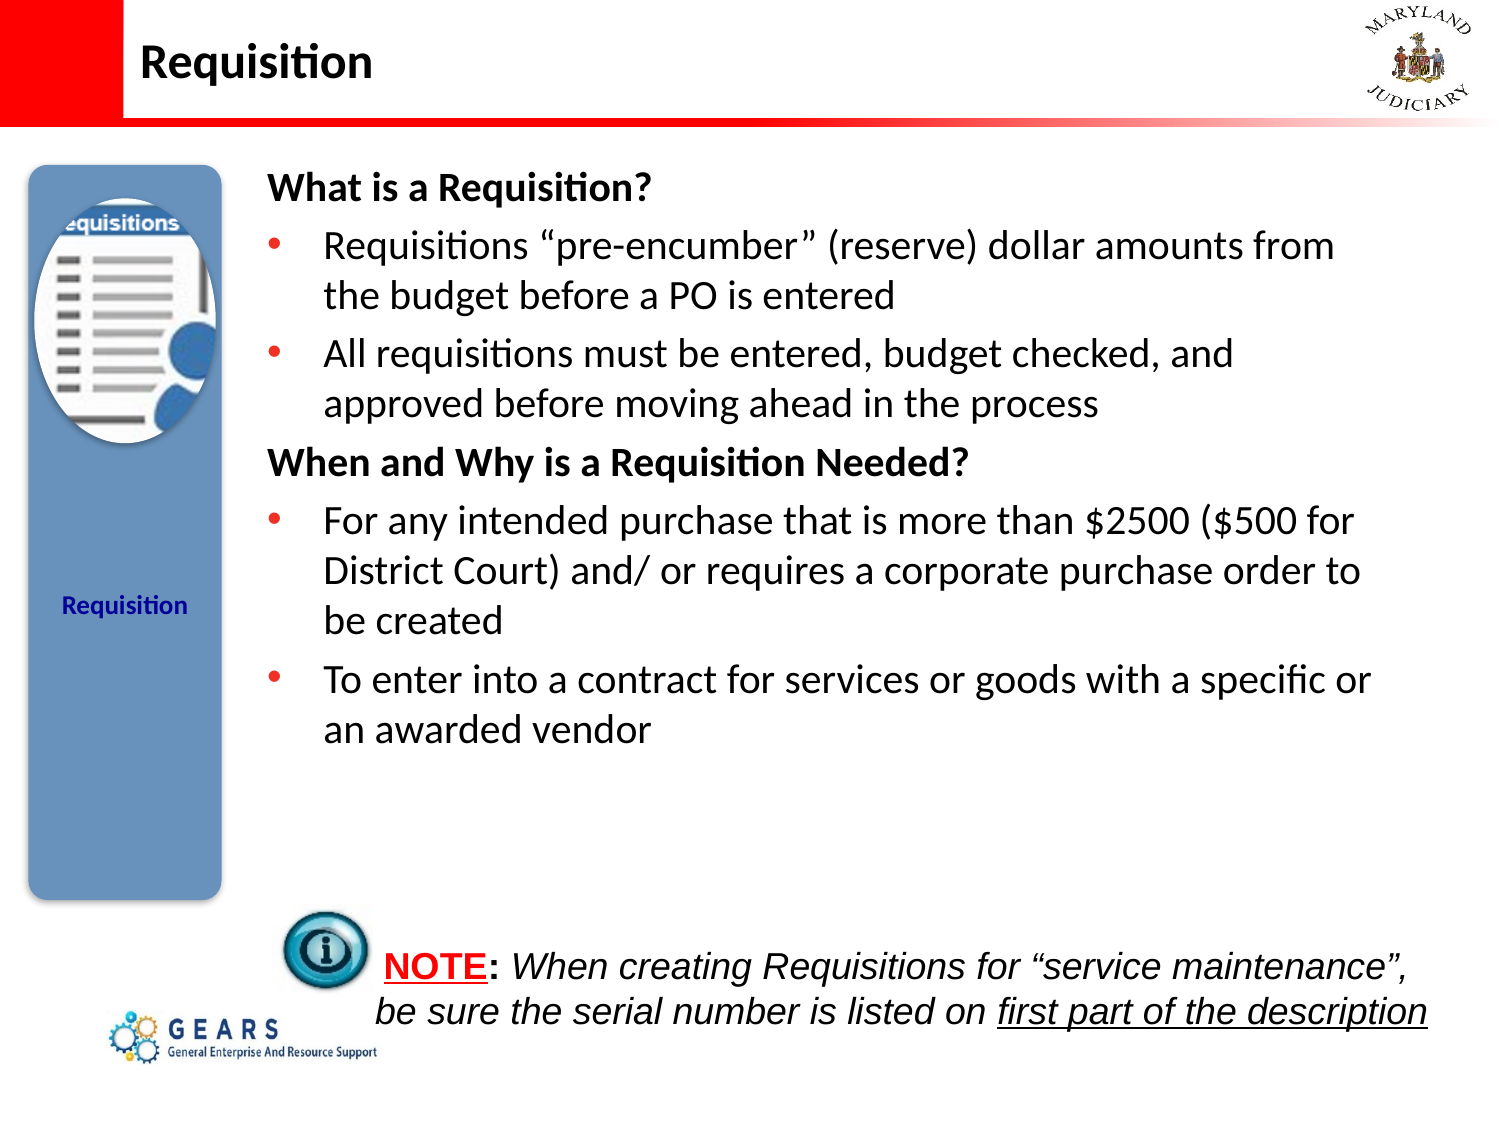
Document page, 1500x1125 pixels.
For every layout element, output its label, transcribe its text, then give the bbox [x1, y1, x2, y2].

picture [106, 1010, 382, 1065]
picture [1359, 4, 1473, 112]
text_box NOTE: When creating Requisitions for “service maintenance”, be sure the serial number is listed on first part of the description [327, 934, 1466, 1040]
title Requisition [125, 4, 1213, 113]
list What is a Requisition? Requisitions “pre-encumber” (reserve) dollar amounts from the budget before a PO is entered All requisitions must be entered, budget checked, and approved before moving ahead in the process When and Why is a Requisition Needed? For any intended purchase that is more than $2500 ($500 for District Court) and/ or requires a corporate purchase order to be created To enter into a contract for services or goods with a specific or an awarded vendor [251, 152, 1392, 967]
picture [272, 904, 379, 998]
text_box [28, 164, 222, 901]
